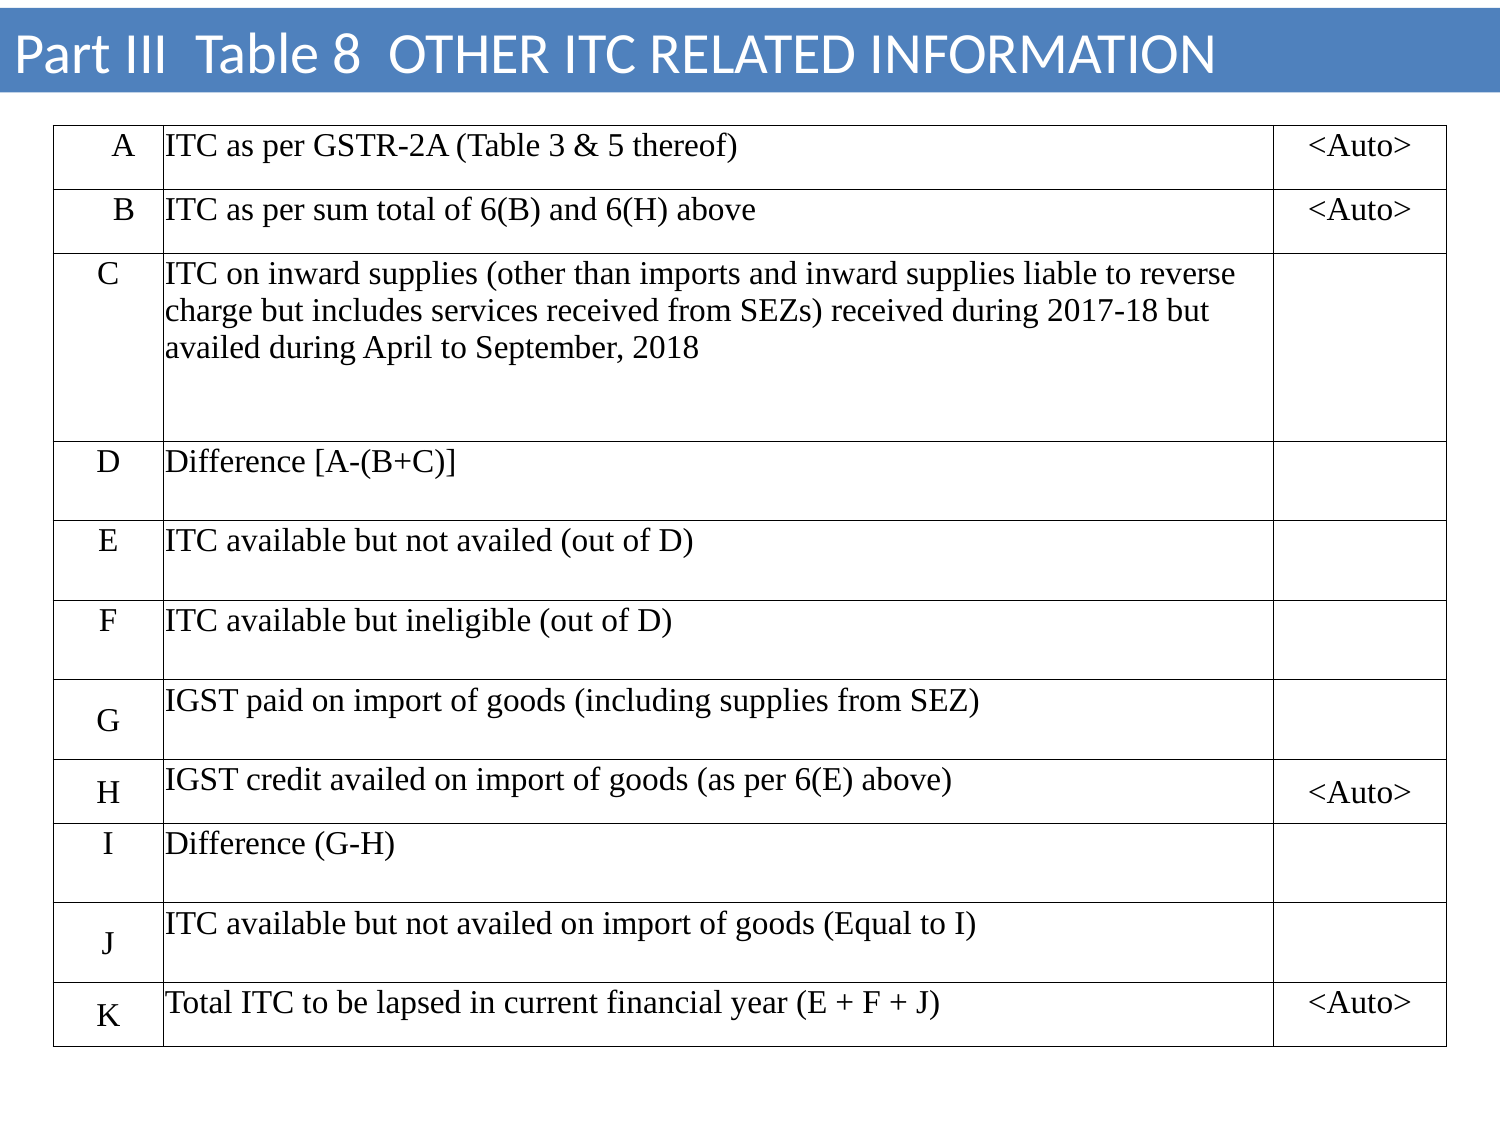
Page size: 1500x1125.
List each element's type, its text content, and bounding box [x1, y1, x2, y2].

table_cell ITC available but not availed on import of goods (Equal to I) [164, 903, 1273, 982]
table_cell B [54, 190, 163, 253]
table_cell H [54, 760, 163, 823]
table_cell Difference [A-(B+C)] [164, 442, 1273, 520]
table_header <Auto> [1274, 126, 1446, 189]
table_cell I [54, 824, 163, 902]
table_header A [54, 126, 163, 189]
table_cell D [54, 442, 163, 520]
table_cell ITC as per sum total of 6(B) and 6(H) above [164, 190, 1273, 253]
table_cell [1274, 521, 1446, 600]
table_cell IGST credit availed on import of goods (as per 6(E) above) [164, 760, 1273, 823]
table_header ITC as per GSTR-2A (Table 3 & 5 thereof) [164, 126, 1273, 189]
table_cell F [54, 601, 163, 679]
table_cell [1274, 824, 1446, 902]
table_cell ITC available but ineligible (out of D) [164, 601, 1273, 679]
table_cell <Auto> [1274, 760, 1446, 823]
table_cell ITC on inward supplies (other than imports and inward supplies liable to reverse charge but includes services received from SEZs) received during 2017-18 but availed during April to September, 2018 [164, 254, 1273, 441]
table_cell [1274, 680, 1446, 759]
table_cell G [54, 680, 163, 759]
table_cell K [54, 983, 163, 1046]
table_cell [1274, 442, 1446, 520]
table_cell Difference (G-H) [164, 824, 1273, 902]
table_cell E [54, 521, 163, 600]
table_cell C [54, 254, 163, 441]
table_cell ITC available but not availed (out of D) [164, 521, 1273, 600]
table_cell IGST paid on import of goods (including supplies from SEZ) [164, 680, 1273, 759]
table_cell <Auto> [1274, 190, 1446, 253]
table_cell Total ITC to be lapsed in current financial year (E + F + J) [164, 983, 1273, 1046]
text_box Part III Table 8 OTHER ITC RELATED INFORMATION [0, 7, 1500, 93]
table_cell <Auto> [1274, 983, 1446, 1046]
table_cell [1274, 254, 1446, 441]
table_cell [1274, 903, 1446, 982]
table_cell [1274, 601, 1446, 679]
table_cell J [54, 903, 163, 982]
